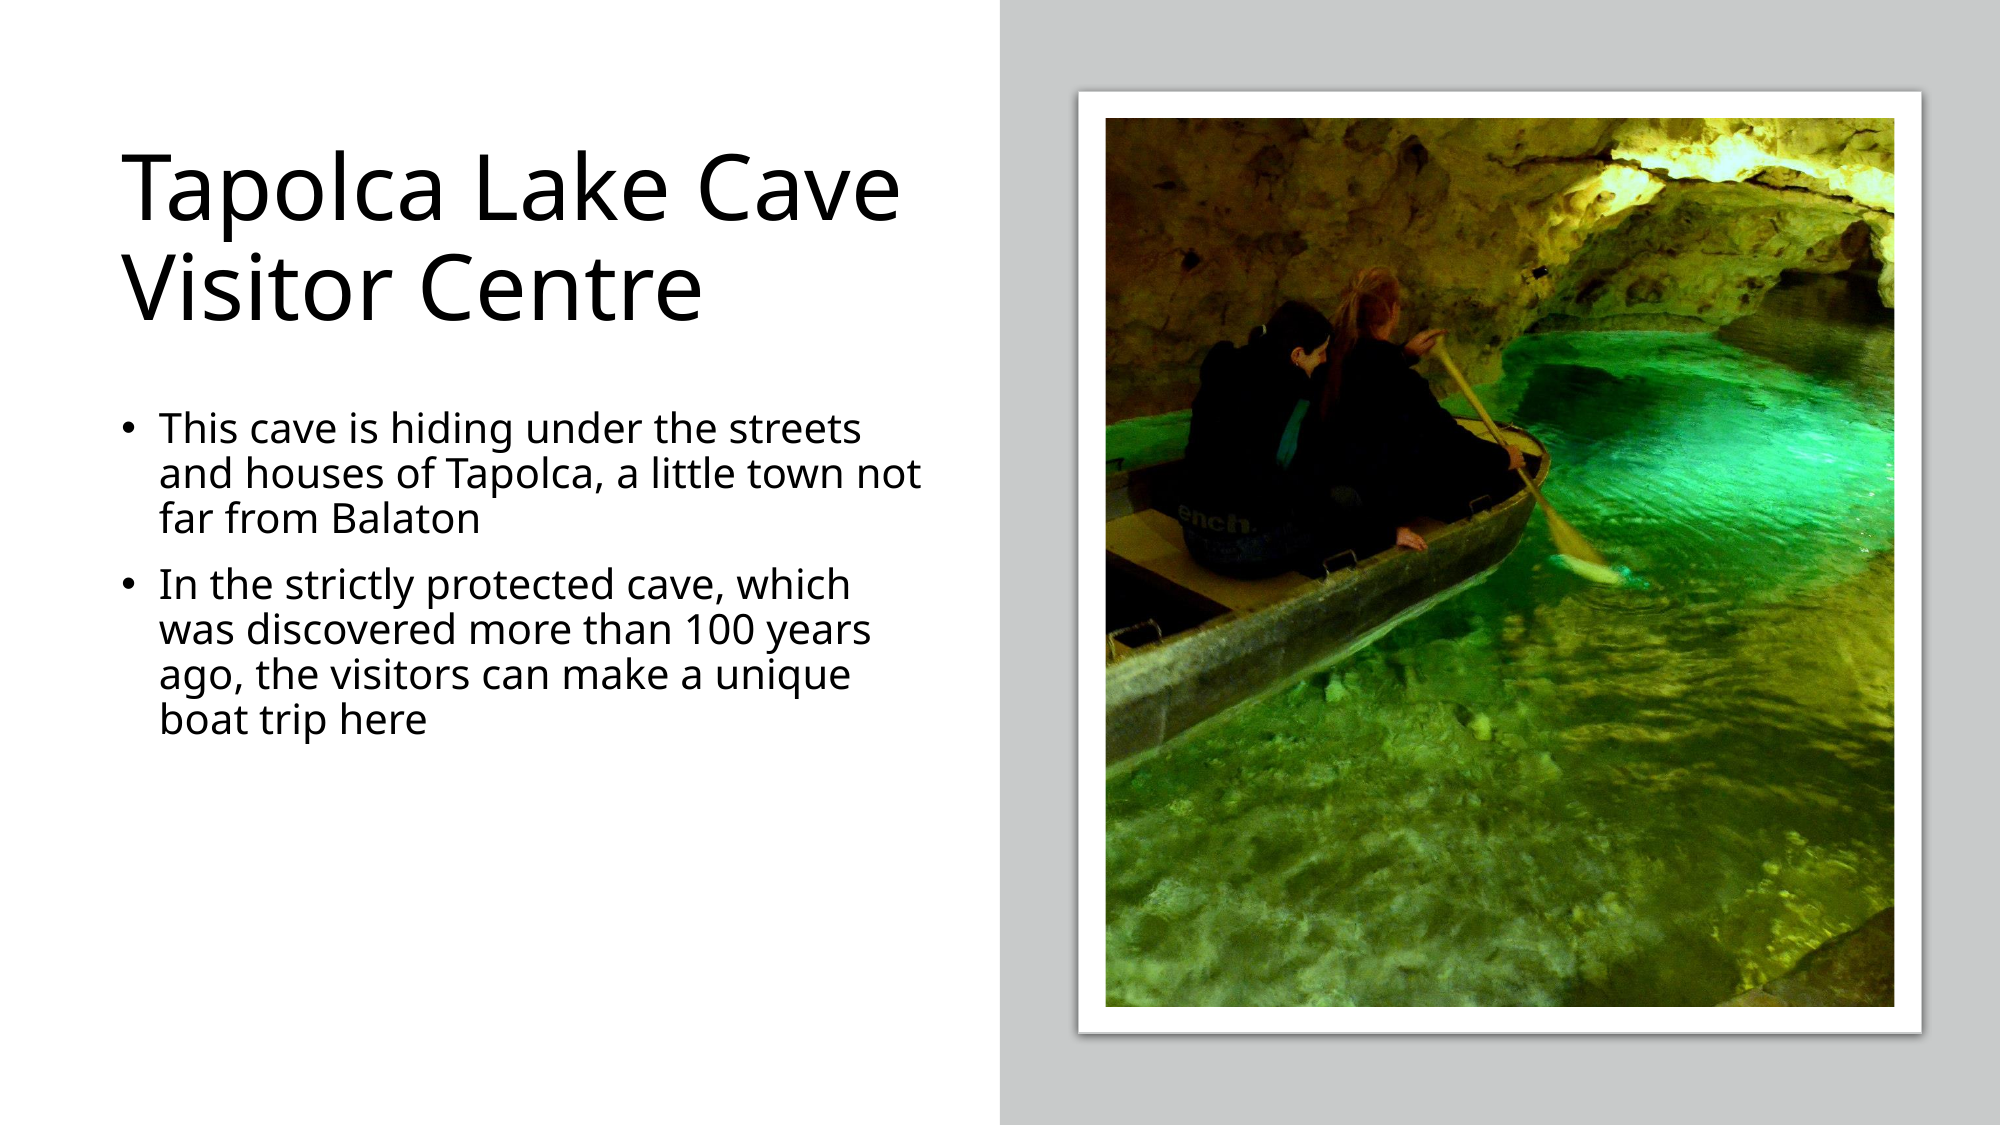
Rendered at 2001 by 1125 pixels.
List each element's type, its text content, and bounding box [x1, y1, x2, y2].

text_box [1077, 91, 1923, 1034]
picture [1105, 118, 1895, 1007]
text_box [0, 0, 999, 1125]
text_box [999, 0, 2000, 1125]
title Tapolca Lake Cave Visitor Centre [106, 103, 947, 379]
list This cave is hiding under the streets and houses of Tapolca, a little town not far from Balaton In the strictly protected cave, which was discovered more than 100 years ago, the visitors can make a unique boat trip here [106, 399, 946, 1021]
